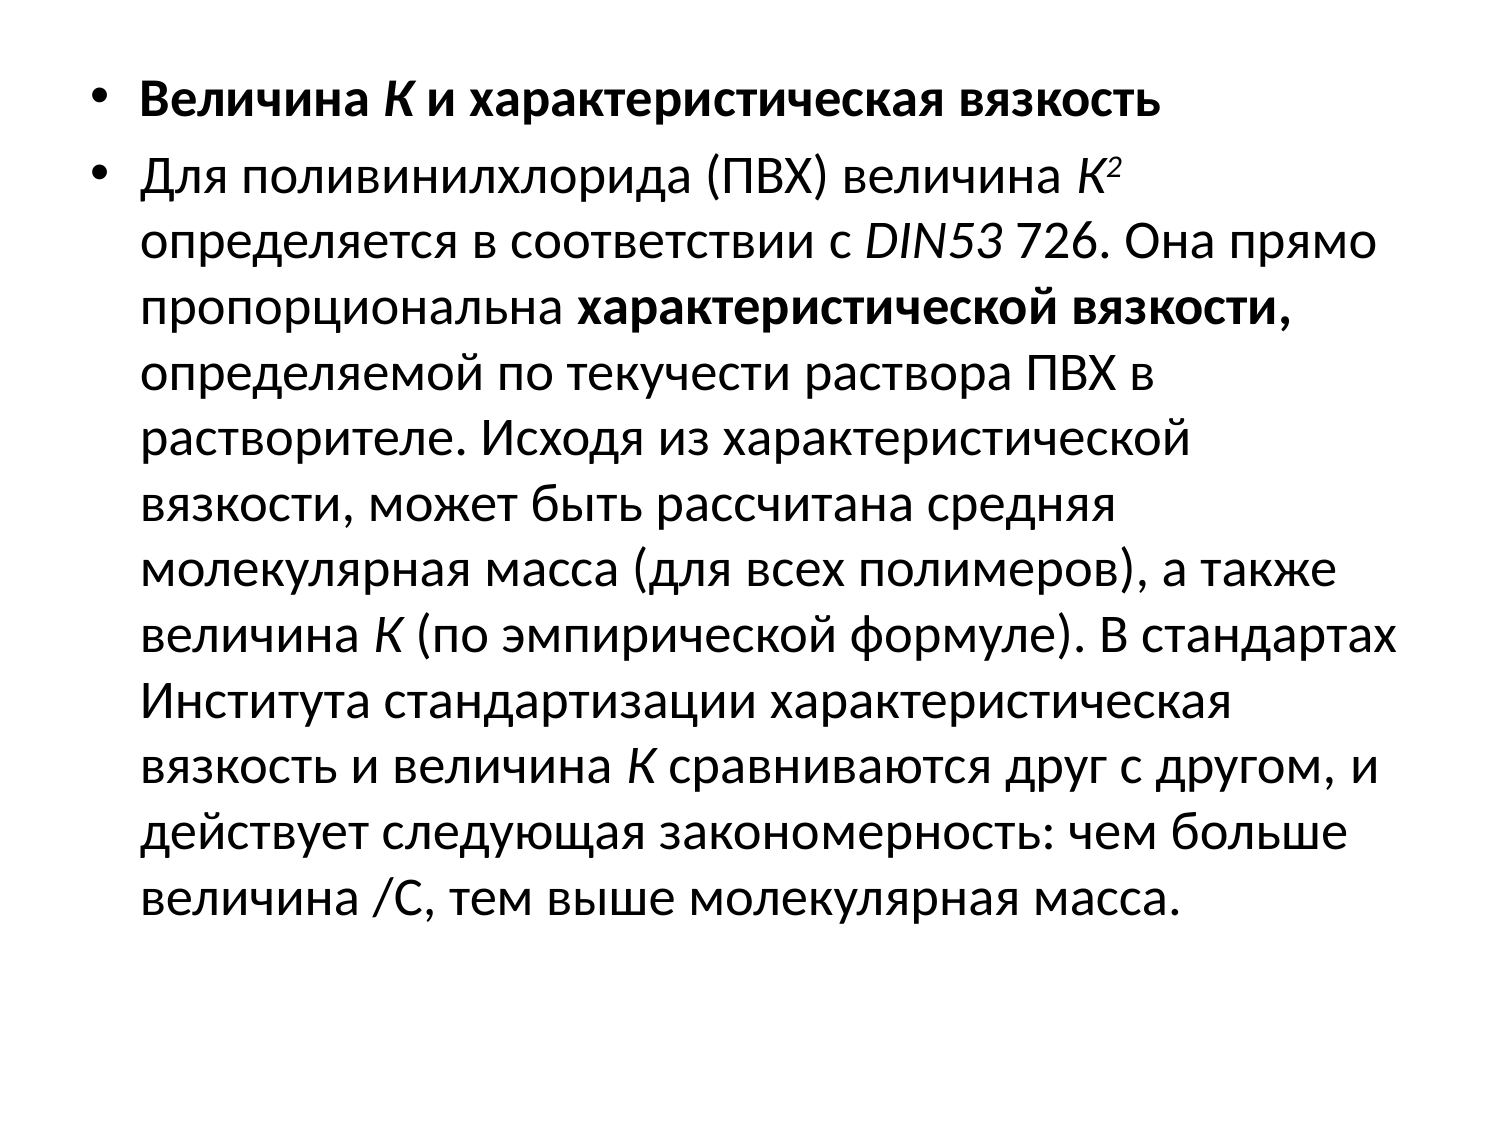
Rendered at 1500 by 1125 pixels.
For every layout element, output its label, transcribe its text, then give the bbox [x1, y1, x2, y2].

list Величина К и характеристическая вязкость Для поливинилхлорида (ПВХ) величина К2 определяется в соответствии с DIN53 726. Она прямо пропорциональна характеристической вязкости, определяемой по текучести раствора ПВХ в растворителе. Исходя из характеристической вязкости, может быть рассчитана средняя молекулярная масса (для всех полимеров), а также величина К (по эмпирической формуле). В стандартах Института стандартизации характеристическая вязкость и величина К сравниваются друг с другом, и действует следующая законо­мерность: чем больше величина /С, тем выше молекулярная масса. [75, 54, 1425, 1005]
